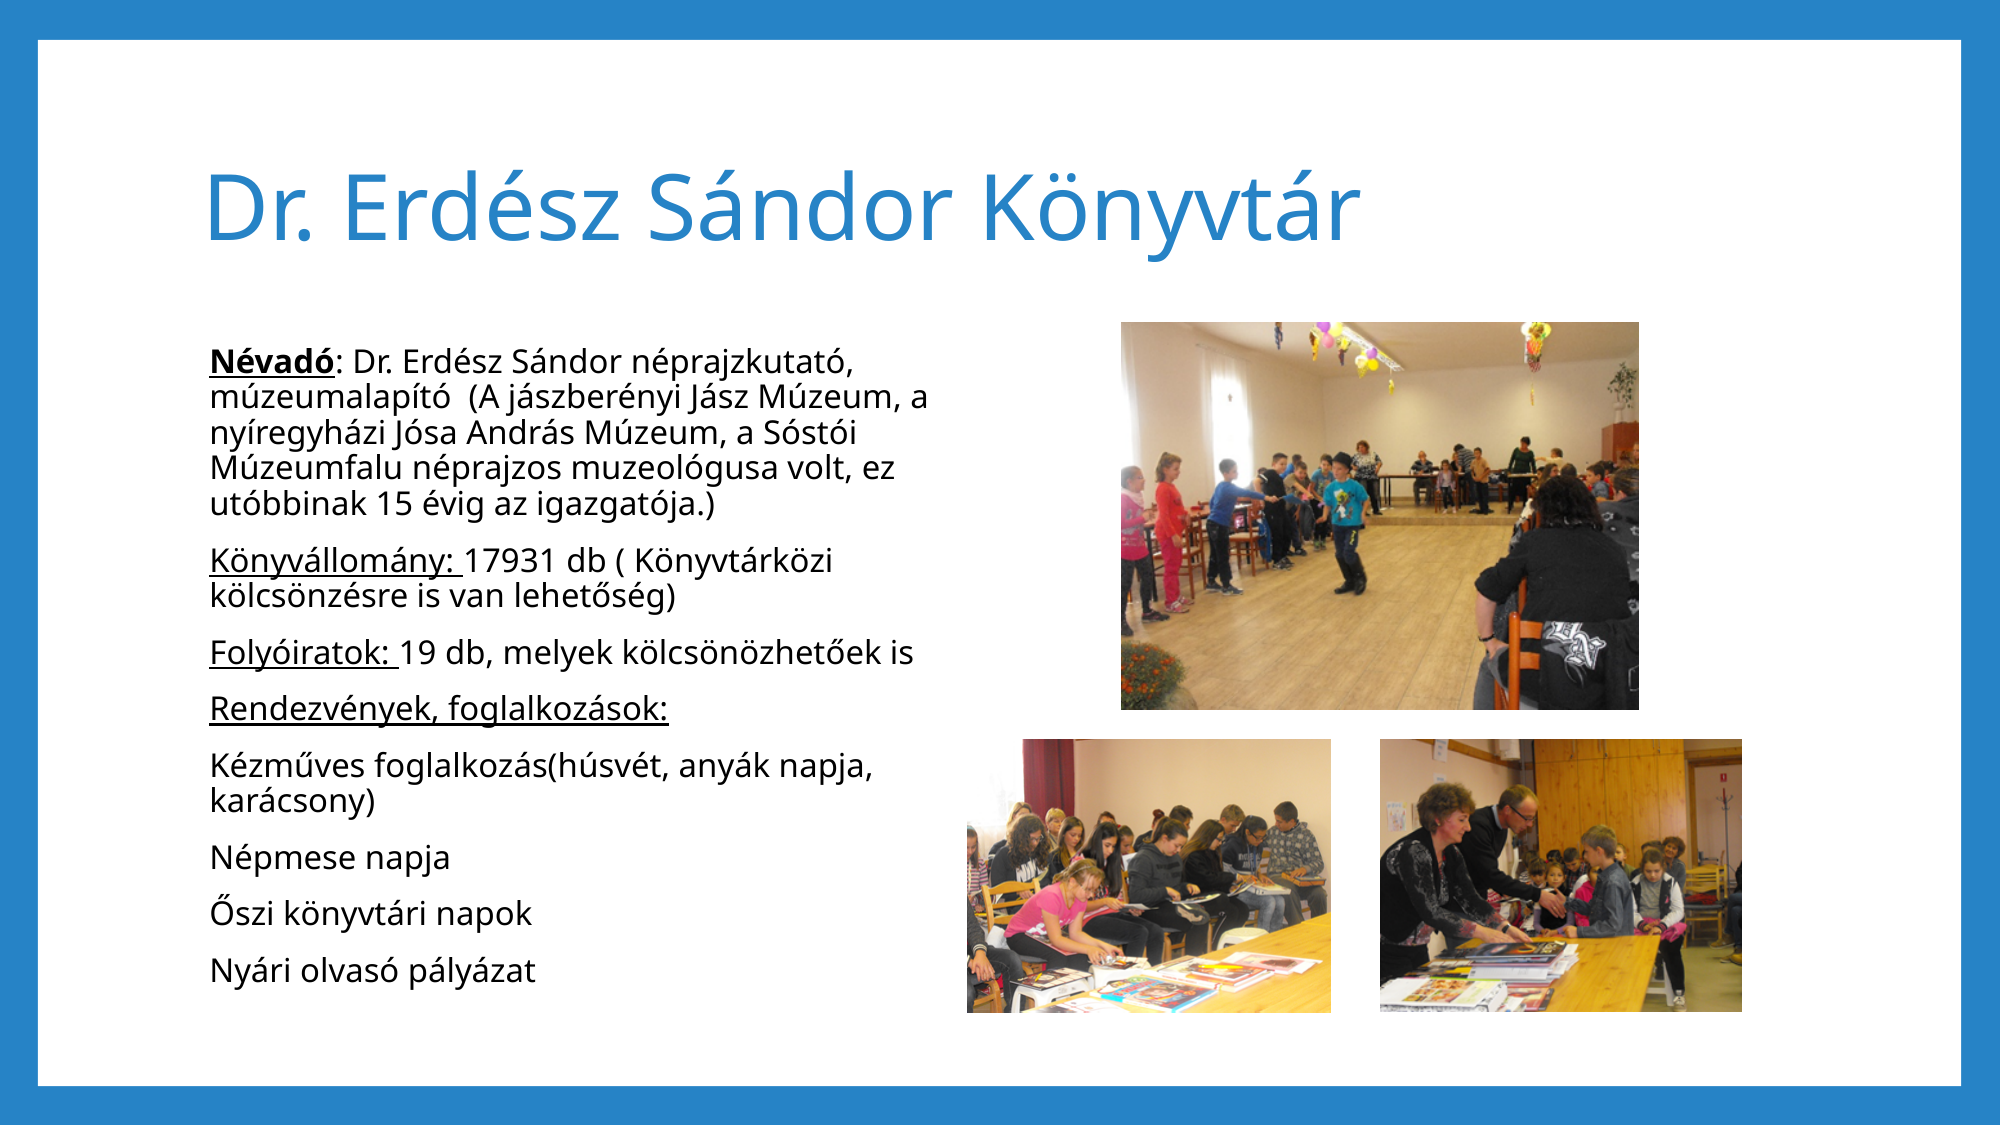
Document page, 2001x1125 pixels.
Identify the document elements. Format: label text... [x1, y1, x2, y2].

picture [1379, 739, 1743, 1013]
picture [967, 739, 1331, 1013]
list Névadó: Dr. Erdész Sándor néprajzkutató, múzeumalapító (A jászberényi Jász Múzeum, a nyíregyházi Jósa András Múzeum, a Sóstói Múzeumfalu néprajzos muzeológusa volt, ez utóbbinak 15 évig az igazgatója.) Könyvállomány: 17931 db ( Könyvtárközi kölcsönzésre is van lehetőség) Folyóiratok: 19 db, melyek kölcsönözhetőek is Rendezvények, foglalkozások: Kézműves foglalkozás(húsvét, anyák napja, karácsony) Népmese napja Őszi könyvtári napok Nyári olvasó pályázat [187, 337, 968, 998]
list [1121, 322, 1639, 710]
title Dr. Erdész Sándor Könyvtár [187, 99, 1808, 323]
